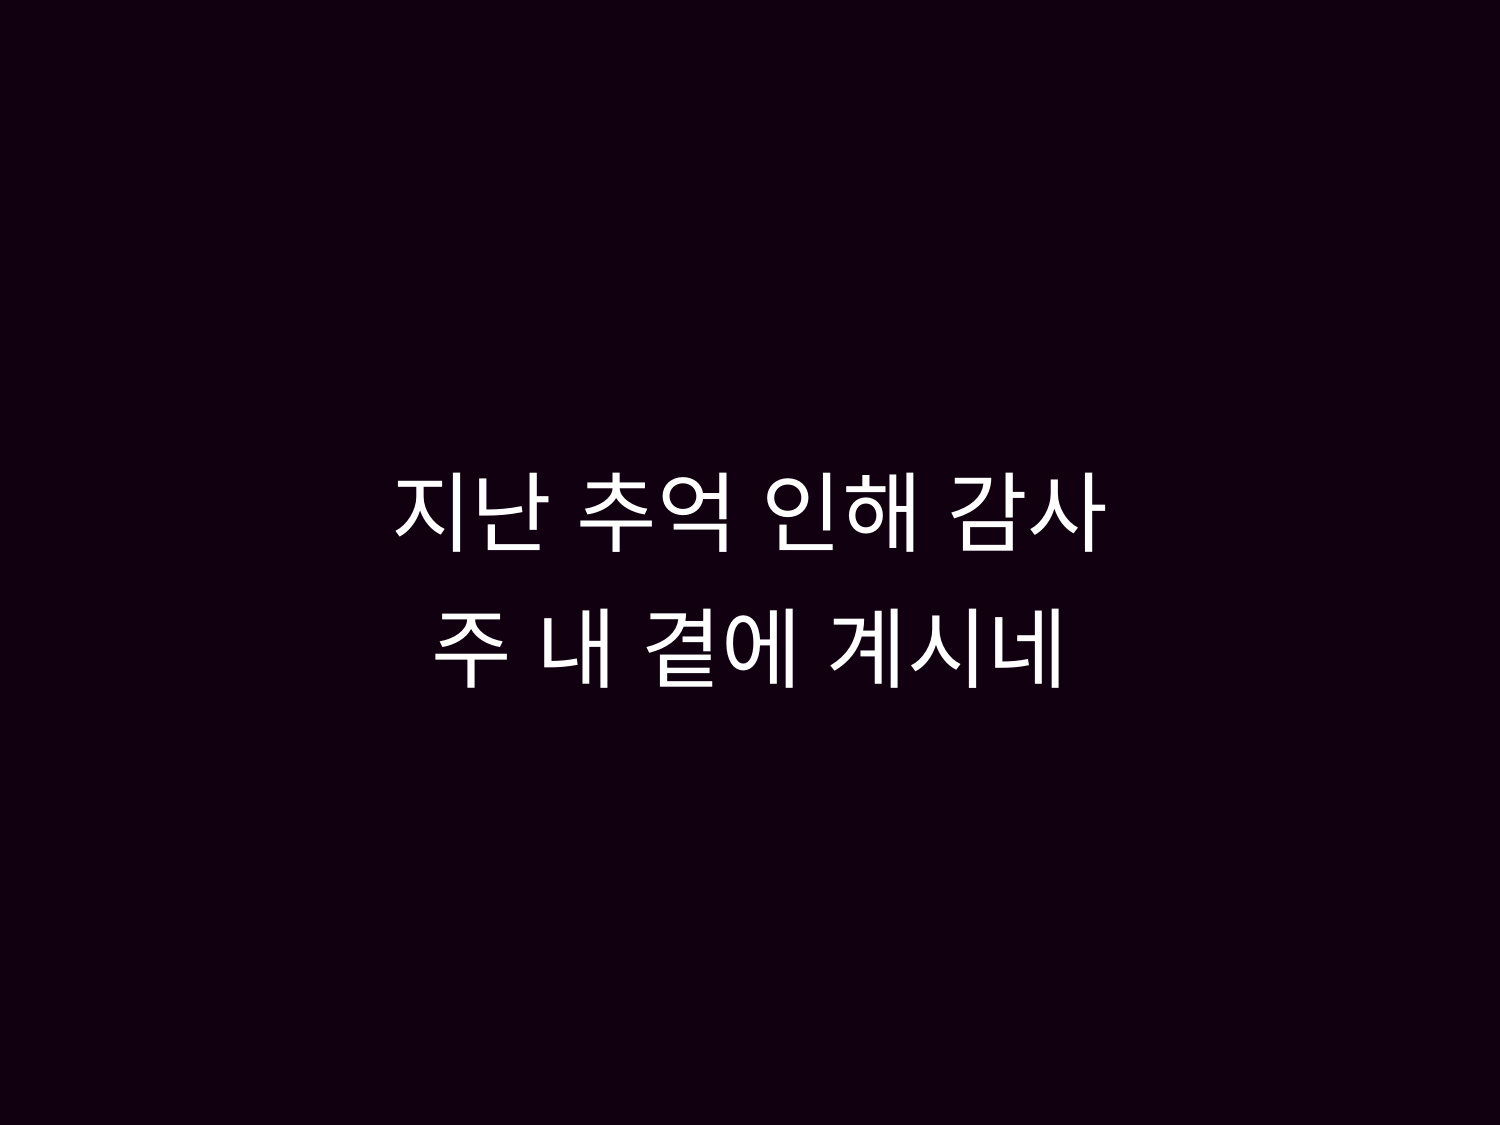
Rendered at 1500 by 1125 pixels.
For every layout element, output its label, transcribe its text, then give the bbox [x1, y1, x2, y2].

title 지난 추억 인해 감사 주 내 곁에 계시네 [0, 0, 1500, 1125]
